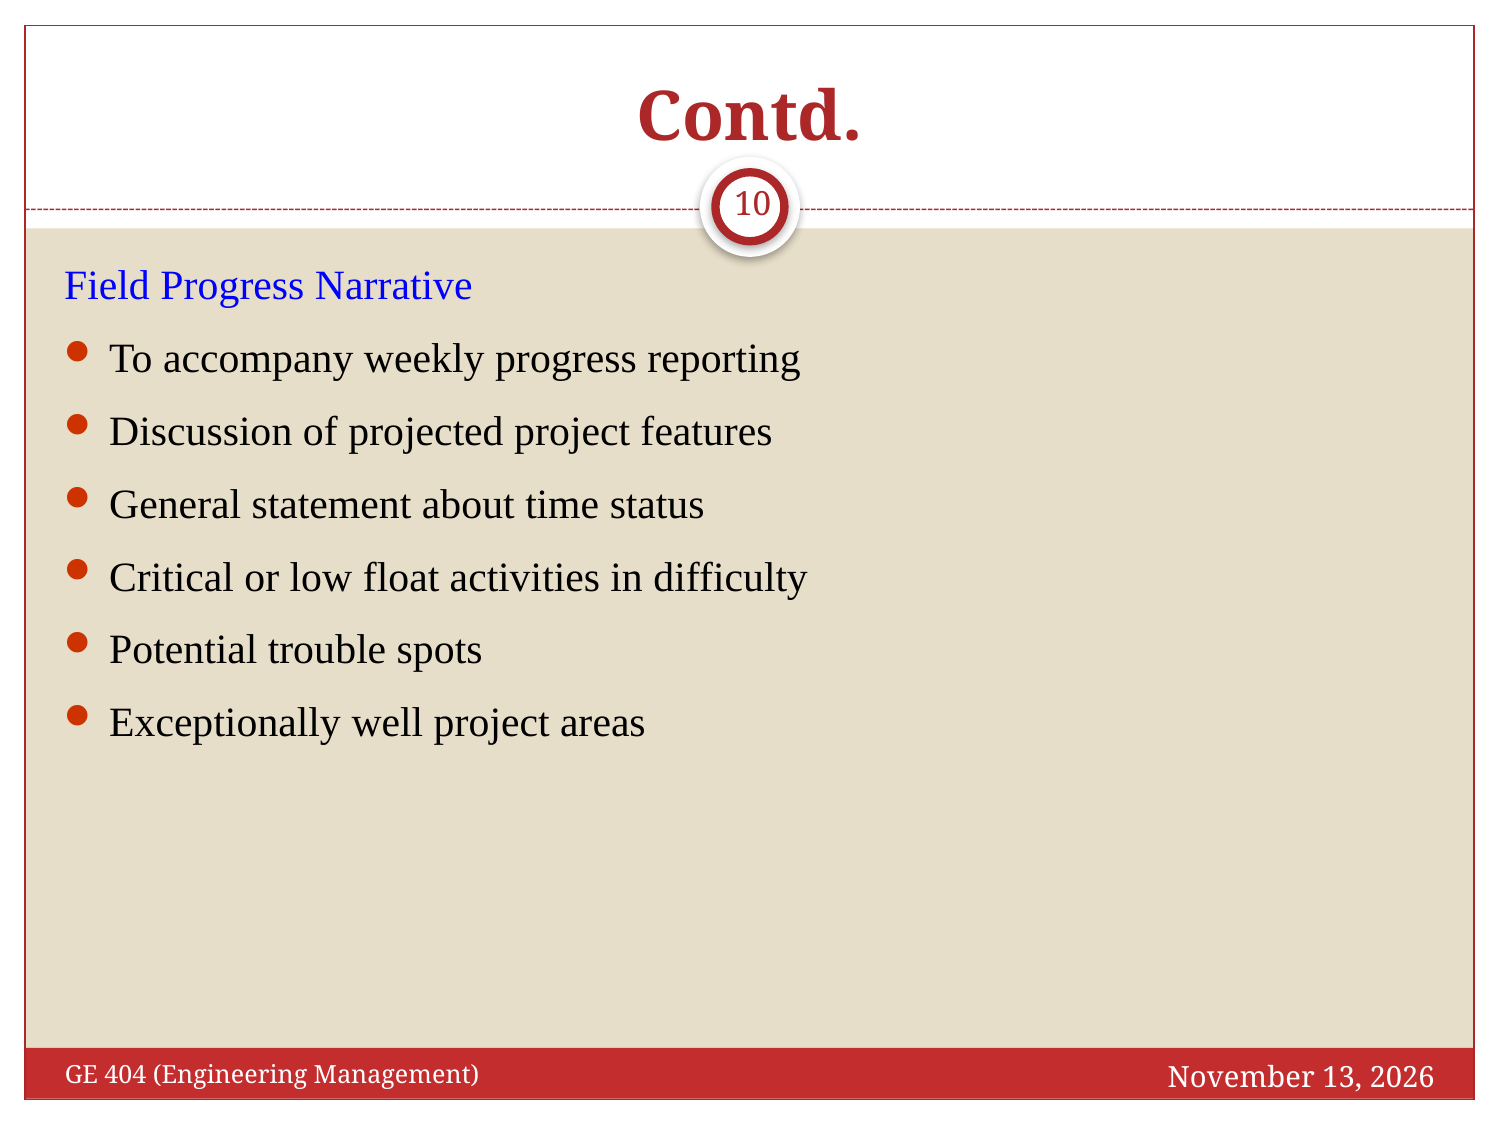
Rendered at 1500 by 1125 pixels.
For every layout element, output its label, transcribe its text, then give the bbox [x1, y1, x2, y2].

slide_number 10 [715, 168, 791, 241]
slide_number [950, 1050, 1450, 1111]
list Field Progress Narrative To accompany weekly progress reporting Discussion of projected project features General statement about time status Critical or low float activities in difficulty Potential trouble spots Exceptionally well project areas [49, 250, 1445, 1001]
title Contd. [49, 37, 1450, 162]
footer GE 404 (Engineering Management) [50, 1051, 638, 1112]
